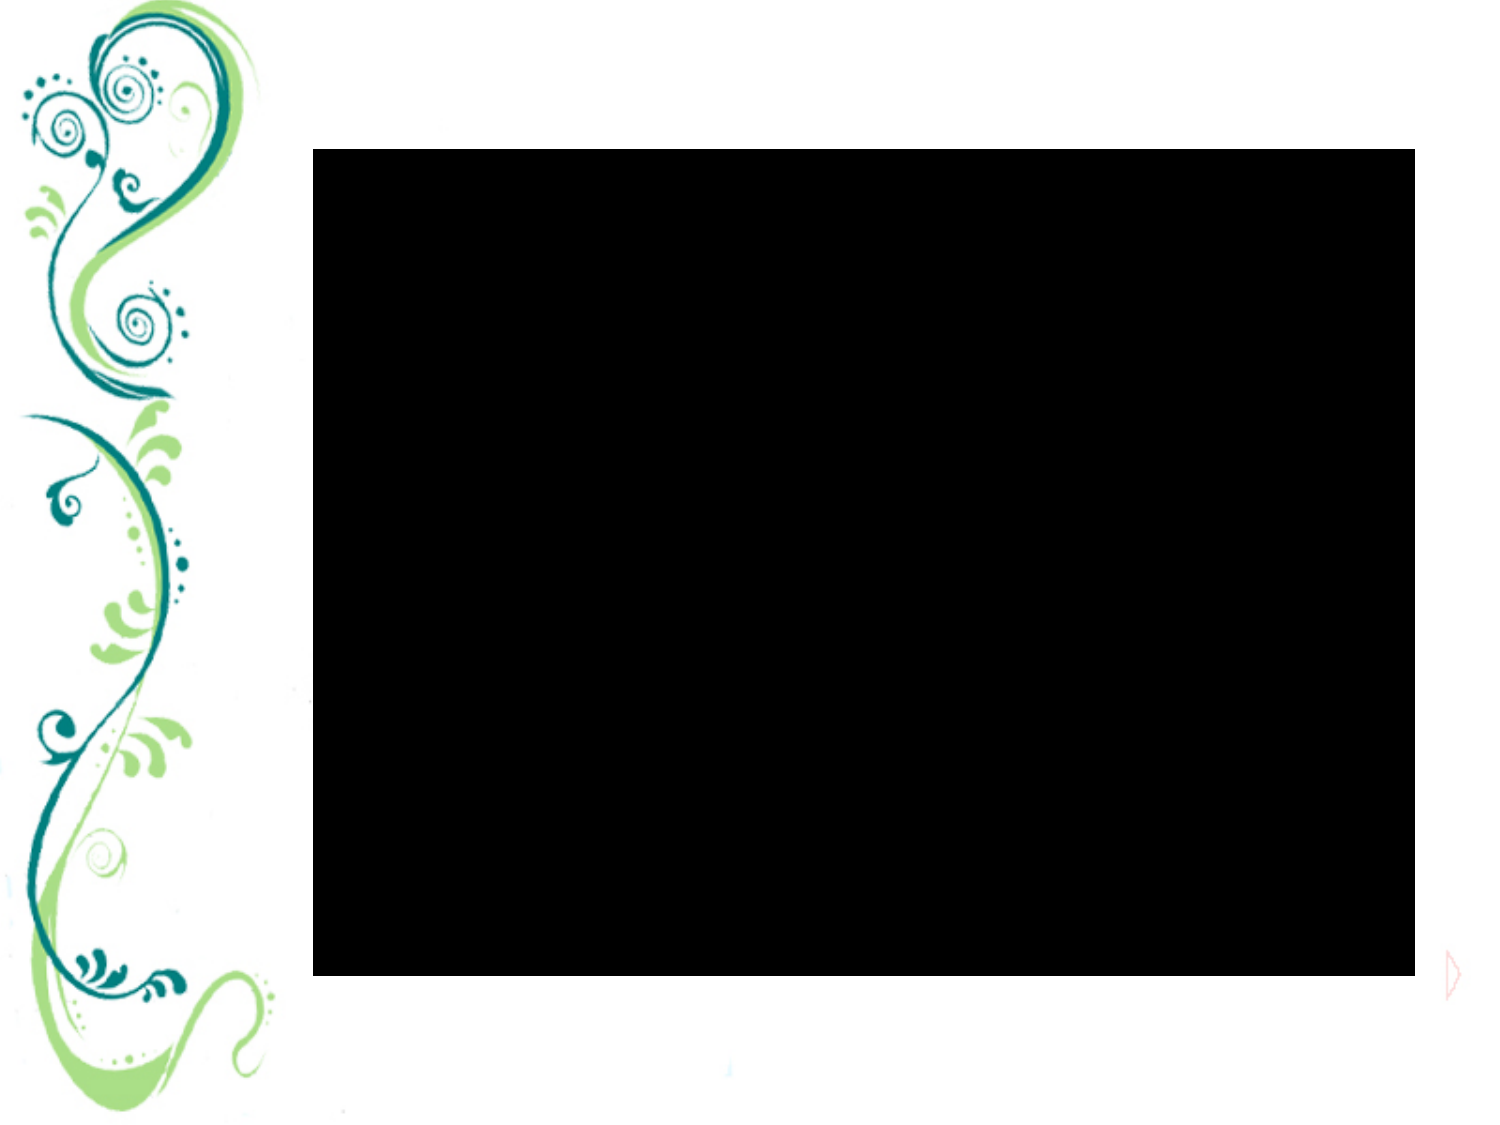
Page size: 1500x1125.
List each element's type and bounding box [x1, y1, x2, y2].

picture [0, 0, 1500, 1125]
text_box [312, 148, 1416, 977]
